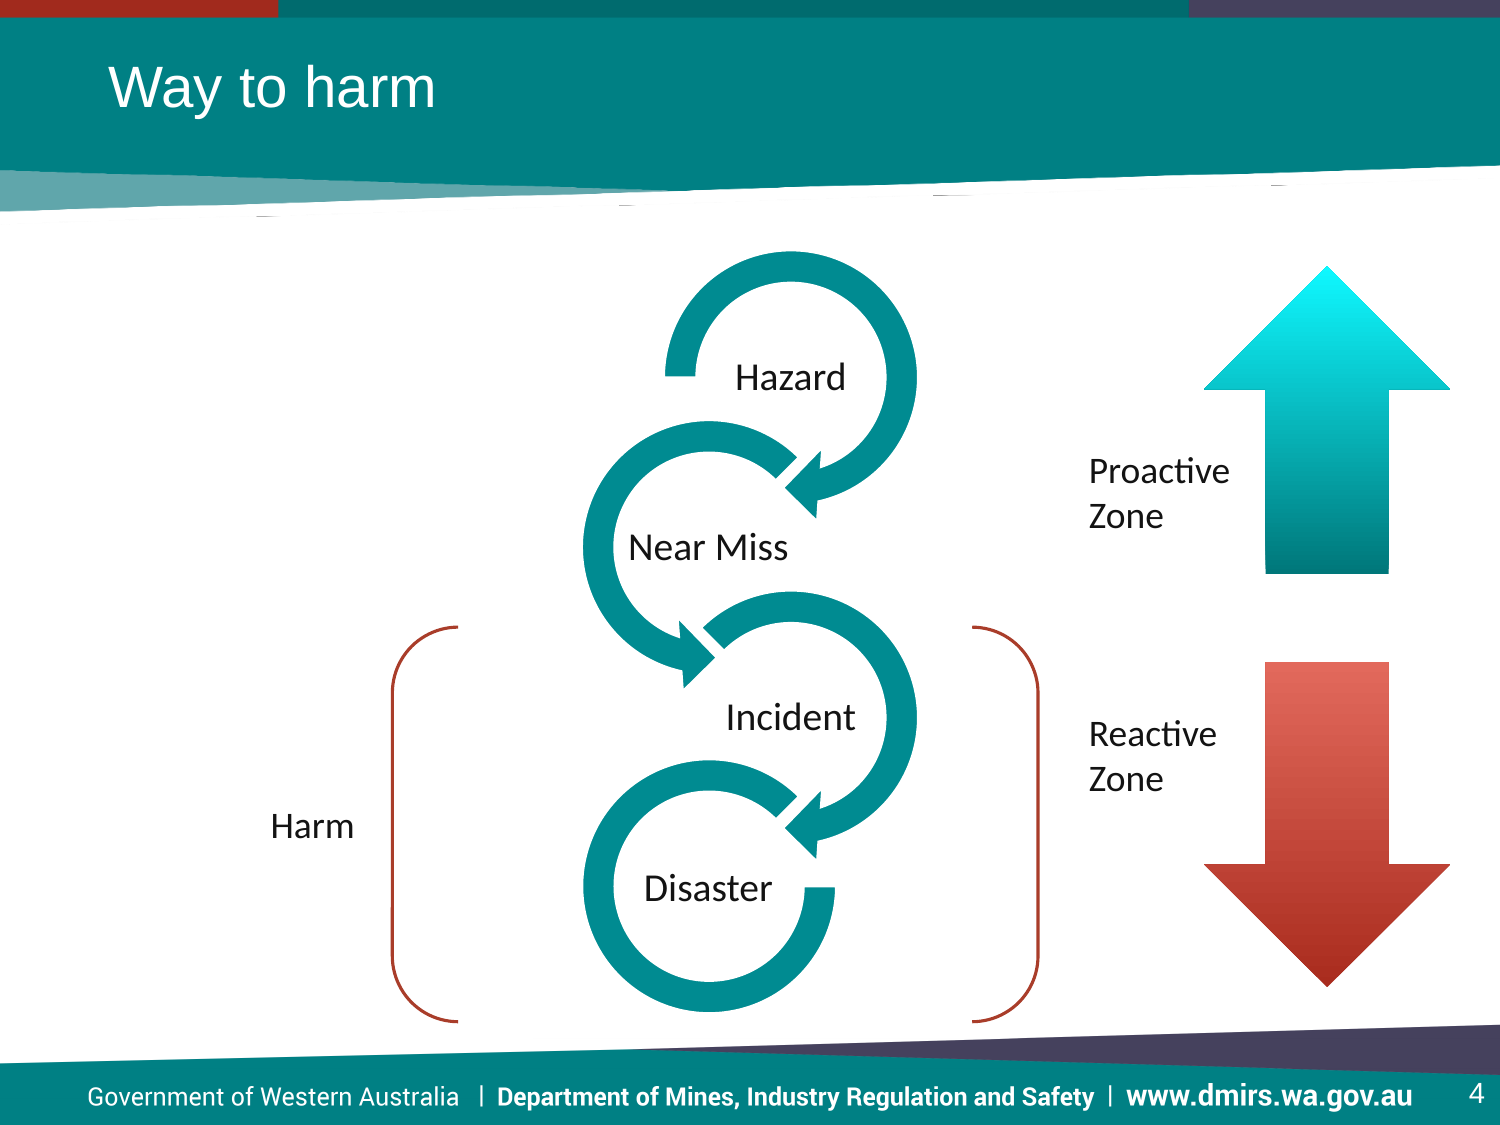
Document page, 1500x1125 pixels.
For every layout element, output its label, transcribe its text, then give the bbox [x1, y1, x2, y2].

text_box [423, 1014, 1007, 1024]
text_box [1397, 864, 1450, 918]
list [103, 229, 1397, 1014]
picture [0, 0, 1500, 237]
picture [0, 1009, 1500, 1125]
text_box 4 [1187, 1066, 1500, 1125]
title Way to harm [93, 27, 1388, 151]
text_box [1397, 336, 1450, 390]
